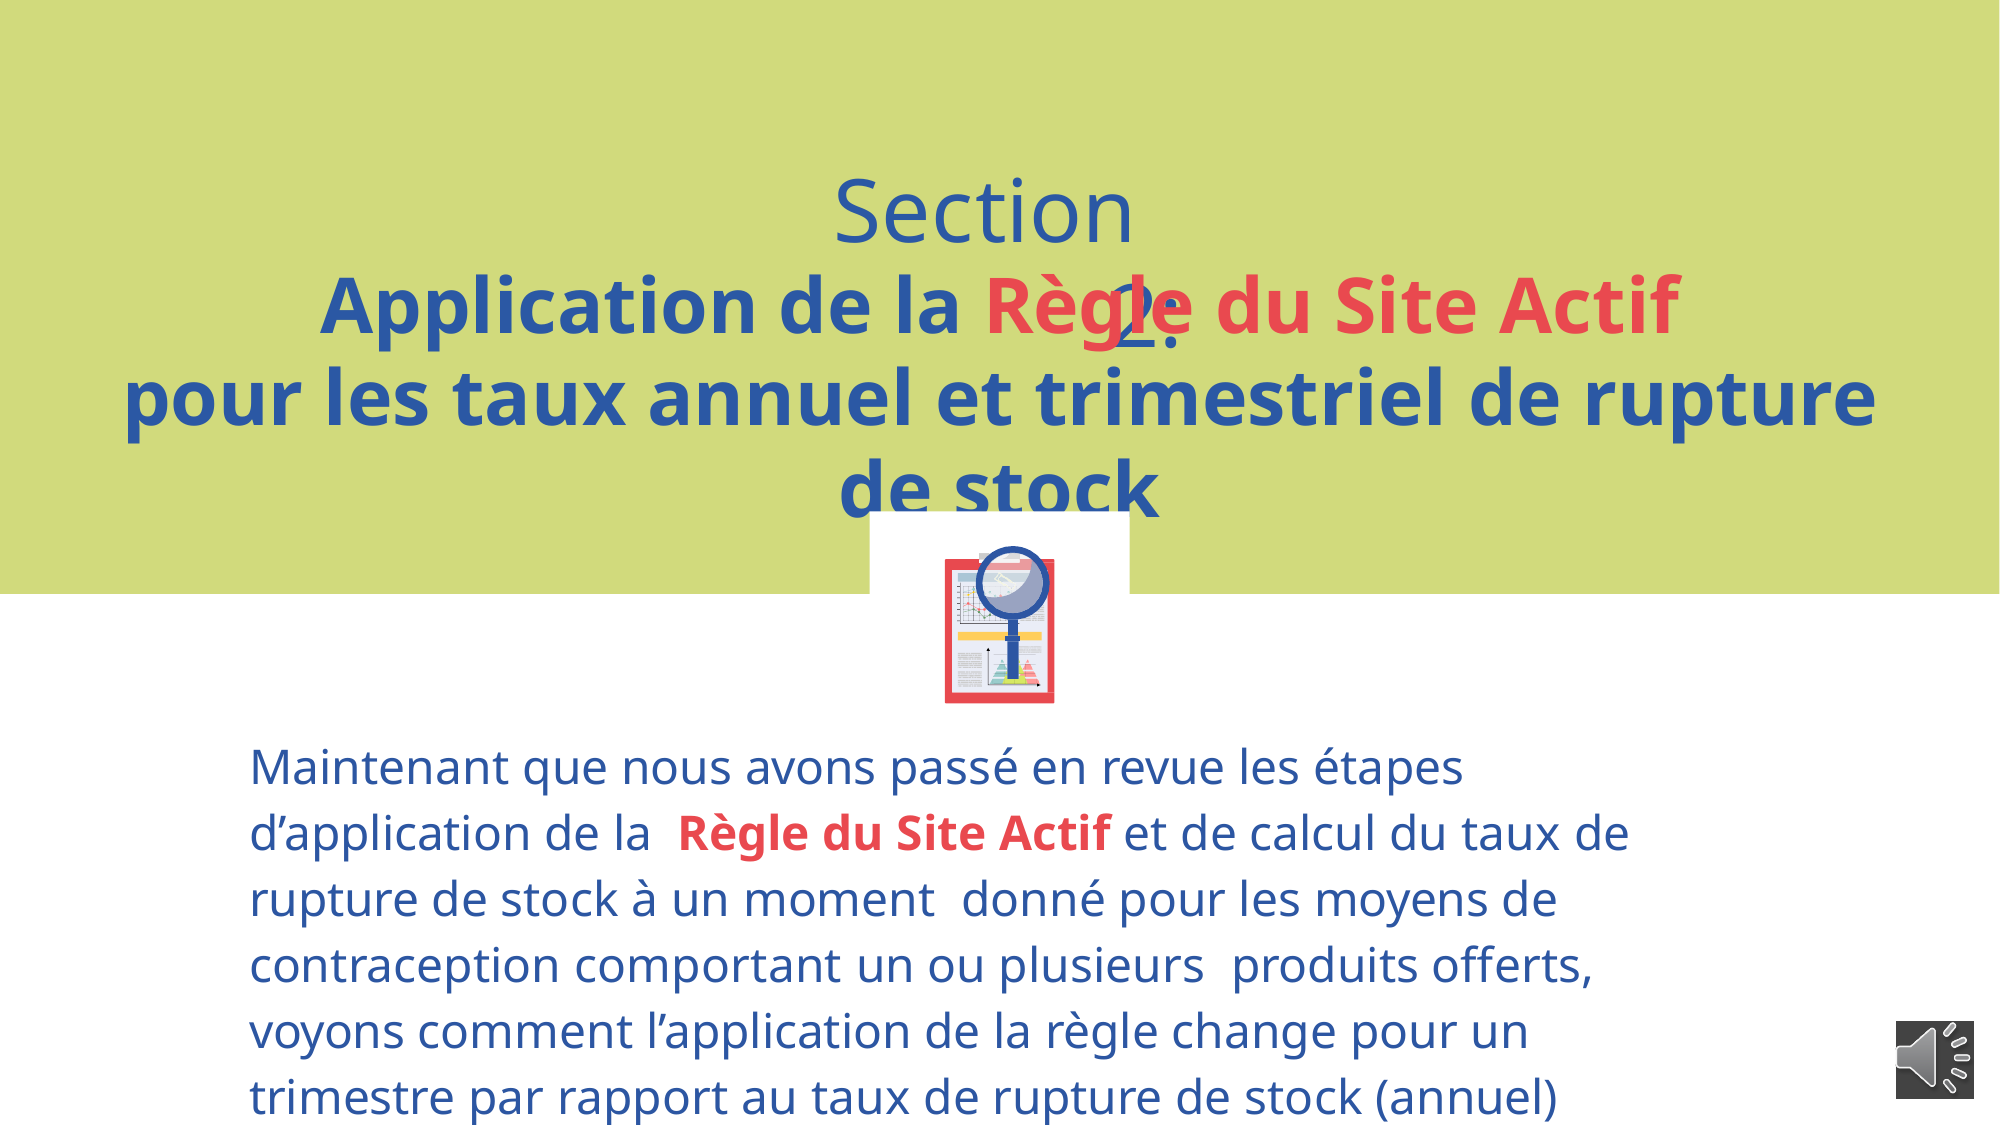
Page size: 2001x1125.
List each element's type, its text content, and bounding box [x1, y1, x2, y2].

picture [1894, 1019, 1976, 1101]
text_box Application de la Règle du Site Actif pour les taux annuel et trimestriel de rupture de stock [68, 254, 1931, 533]
title Section 2: [831, 152, 1188, 254]
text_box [869, 511, 1130, 704]
text_box [0, 0, 2000, 594]
text_box Maintenant que nous avons passé en revue les étapes d’application de la Règle du Site Actif et de calcul du taux de rupture de stock à un moment donné pour les moyens de contraception comportant un ou plusieurs produits offerts, voyons comment l’application de la règle change pour un trimestre par rapport au taux de rupture de stock (annuel) moyen. [247, 725, 1687, 1125]
